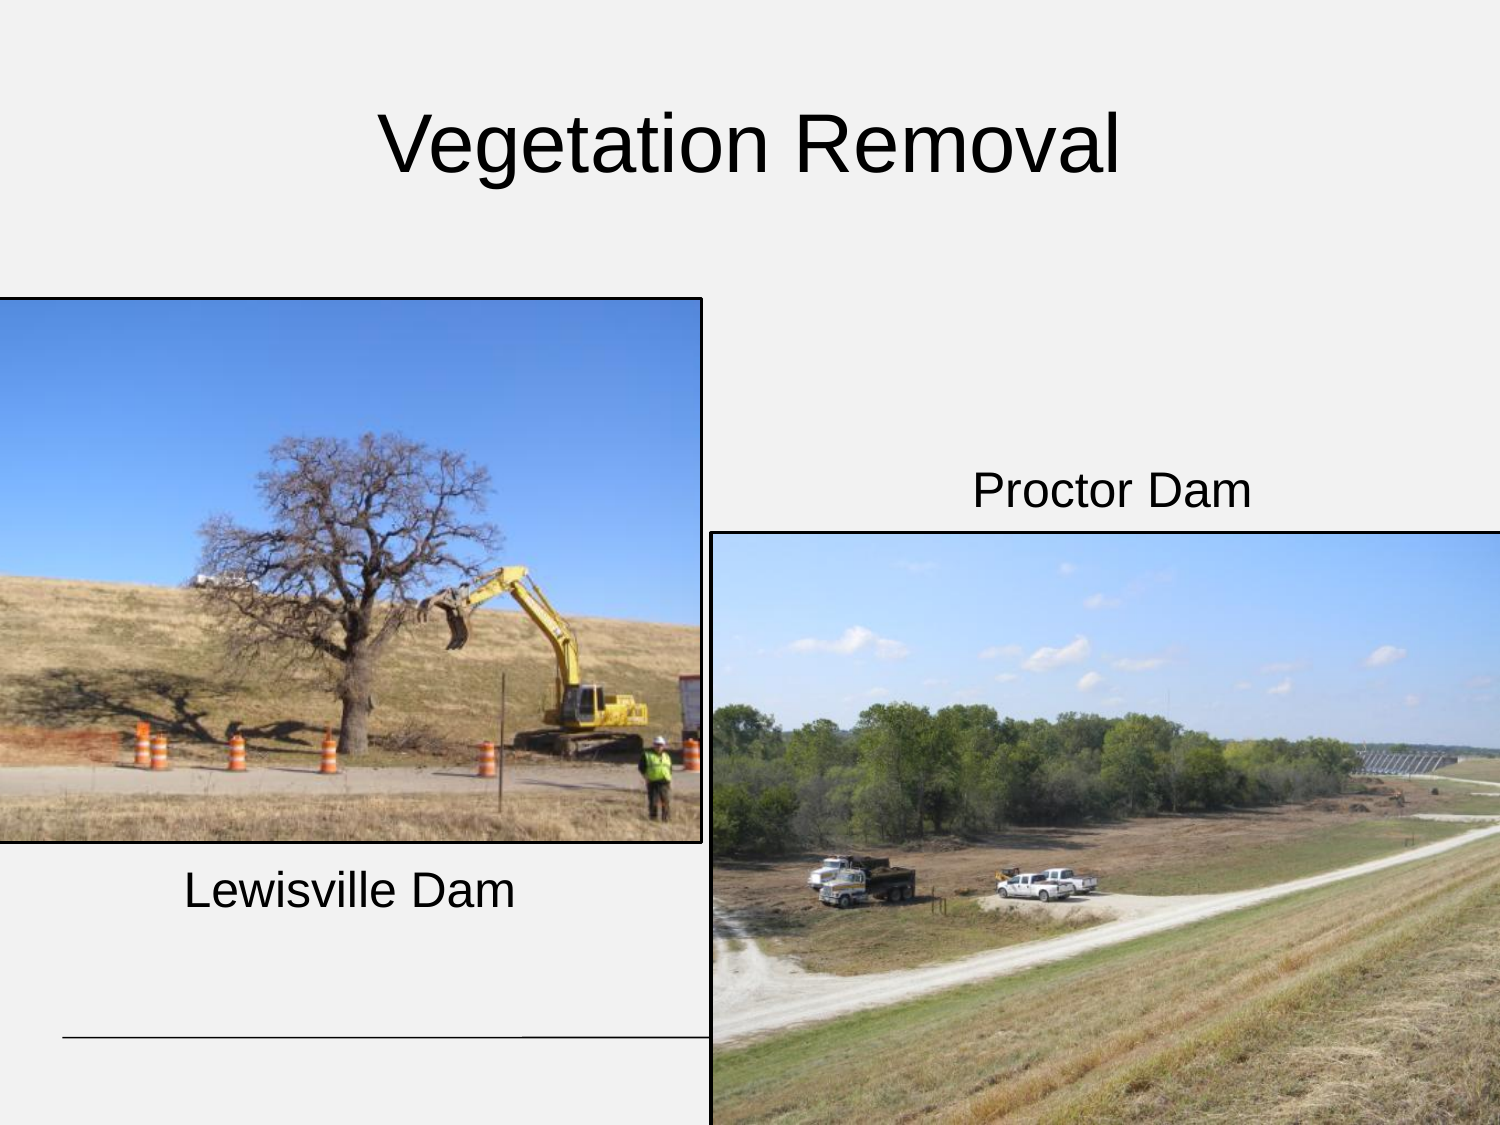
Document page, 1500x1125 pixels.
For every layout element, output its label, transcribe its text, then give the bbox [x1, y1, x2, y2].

text_box Lewisville Dam [124, 850, 575, 925]
picture [712, 534, 1500, 1125]
text_box Proctor Dam [887, 449, 1338, 525]
picture [0, 299, 701, 841]
title Vegetation Removal [74, 44, 1426, 233]
